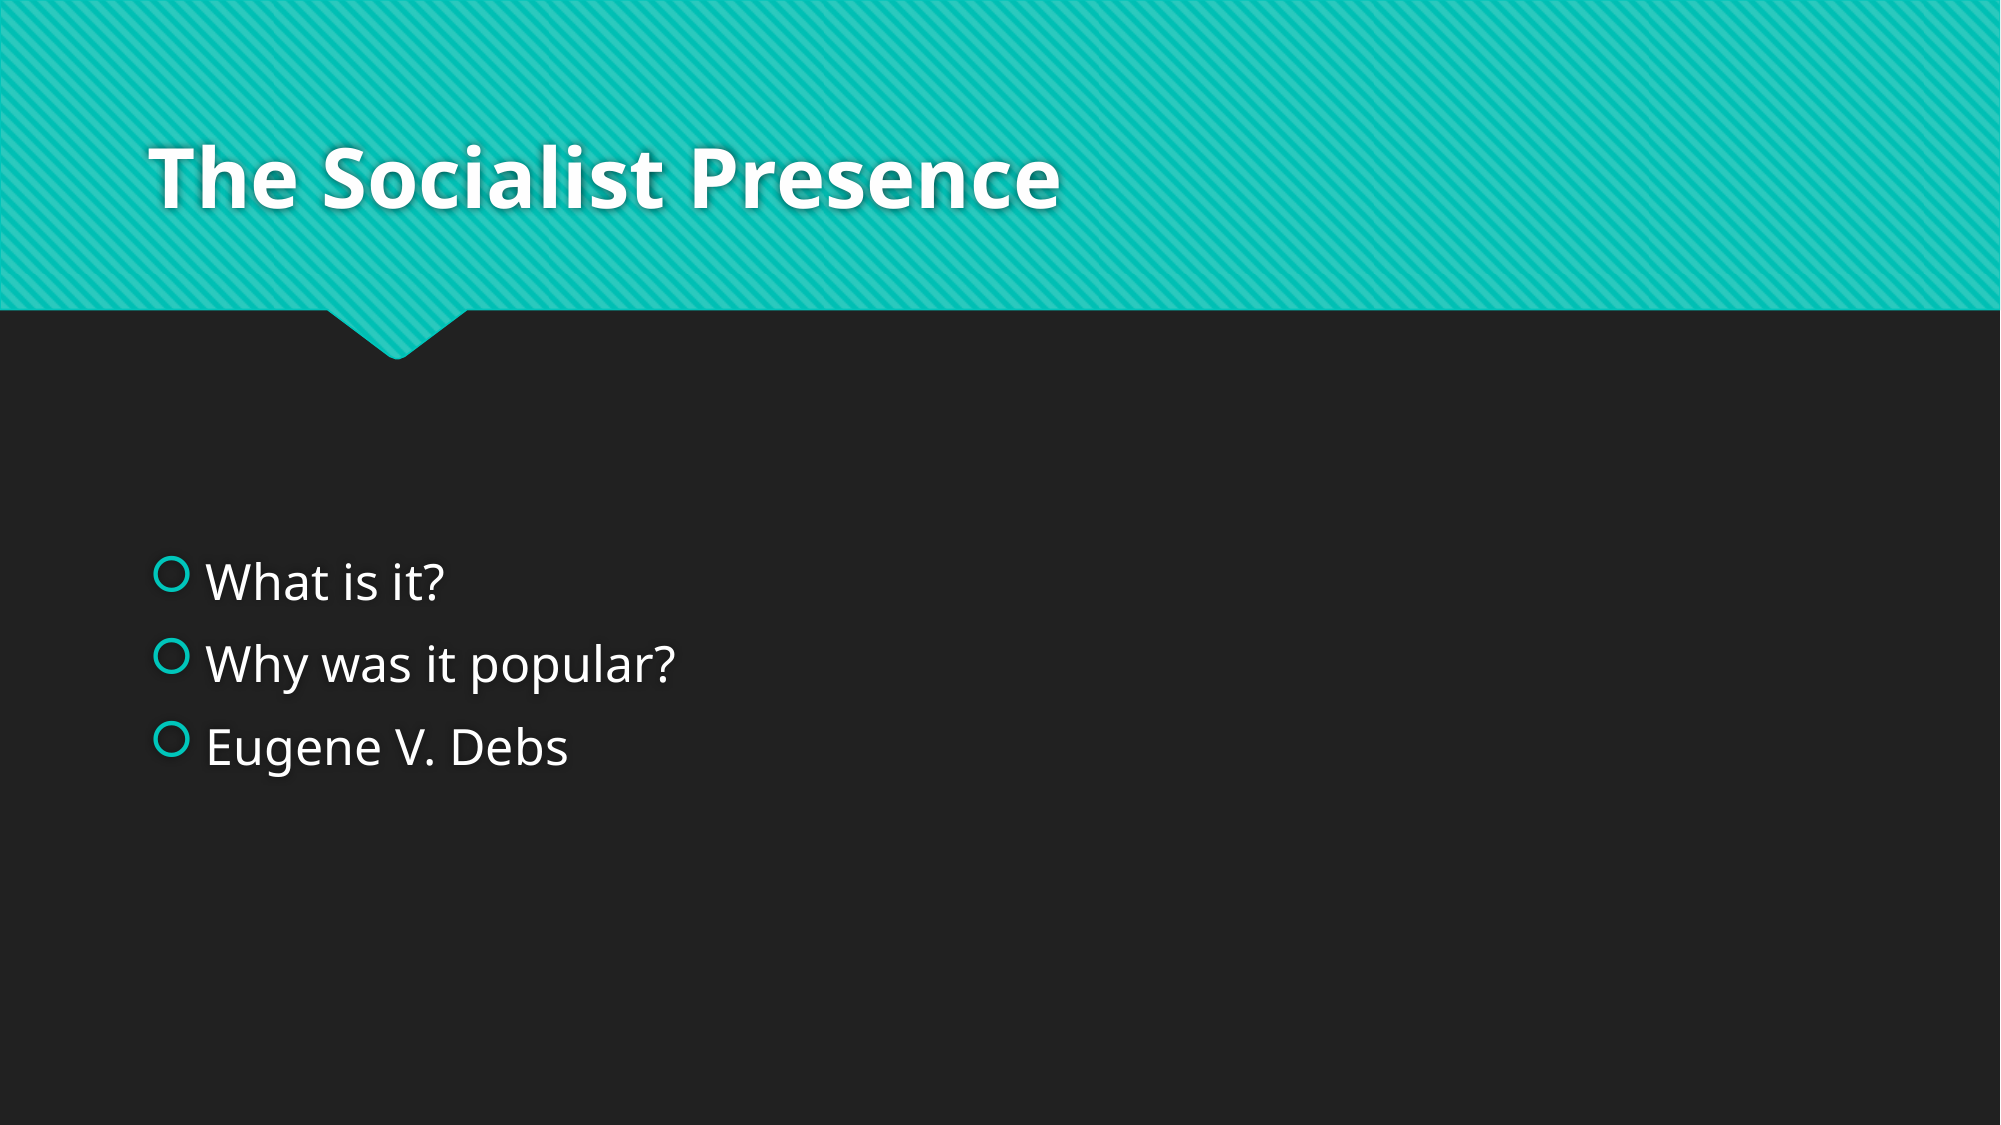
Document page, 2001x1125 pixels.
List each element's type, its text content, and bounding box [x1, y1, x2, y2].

list What is it? Why was it popular? Eugene V. Debs [134, 364, 1866, 962]
title The Socialist Presence [132, 73, 1868, 233]
